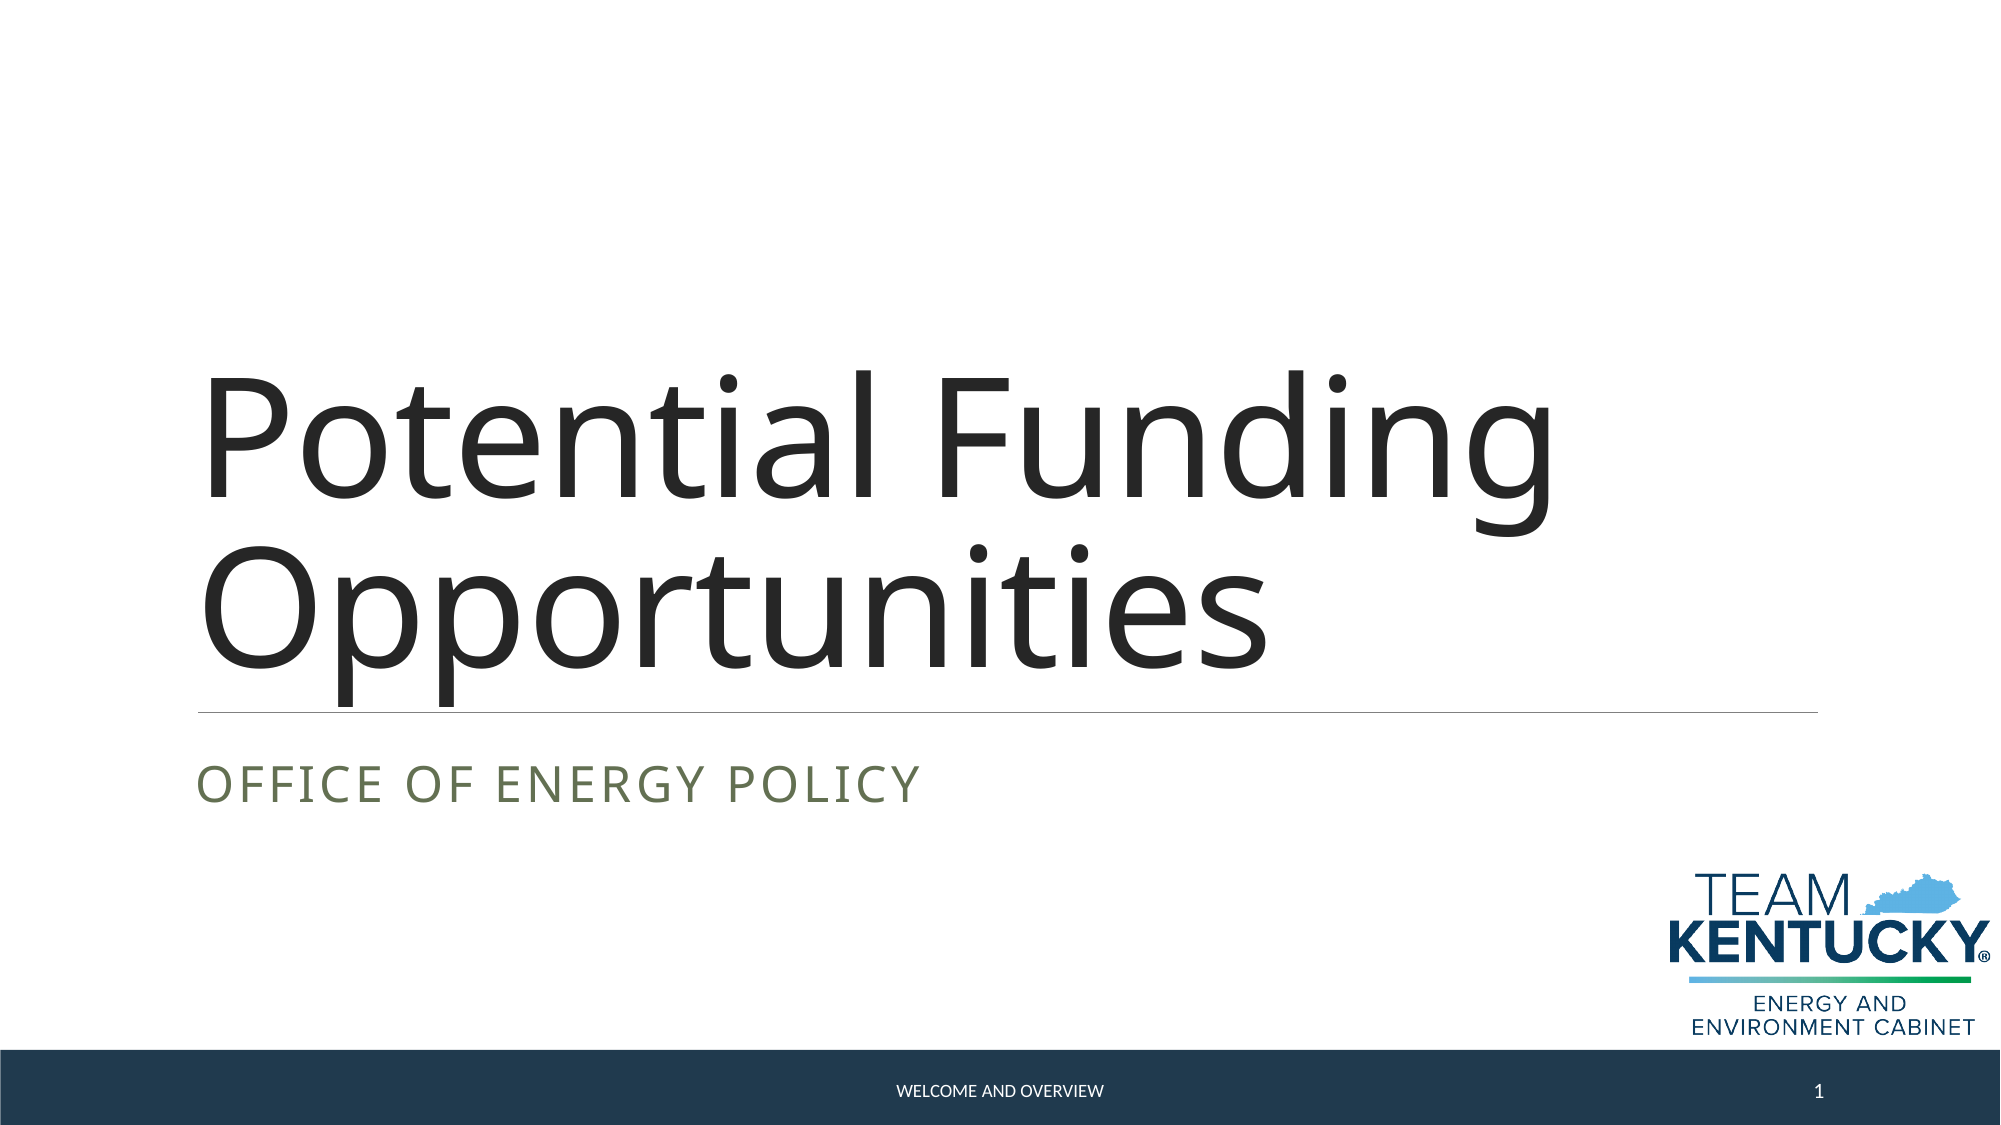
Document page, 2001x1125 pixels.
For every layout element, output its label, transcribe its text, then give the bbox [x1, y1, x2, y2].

slide_number 1 [1624, 1059, 1840, 1120]
footer Welcome and Overview [604, 1059, 1396, 1120]
subtitle Office of Energy Policy [180, 752, 1830, 940]
title Potential Funding Opportunities [180, 124, 1830, 710]
picture [1666, 871, 1994, 1043]
